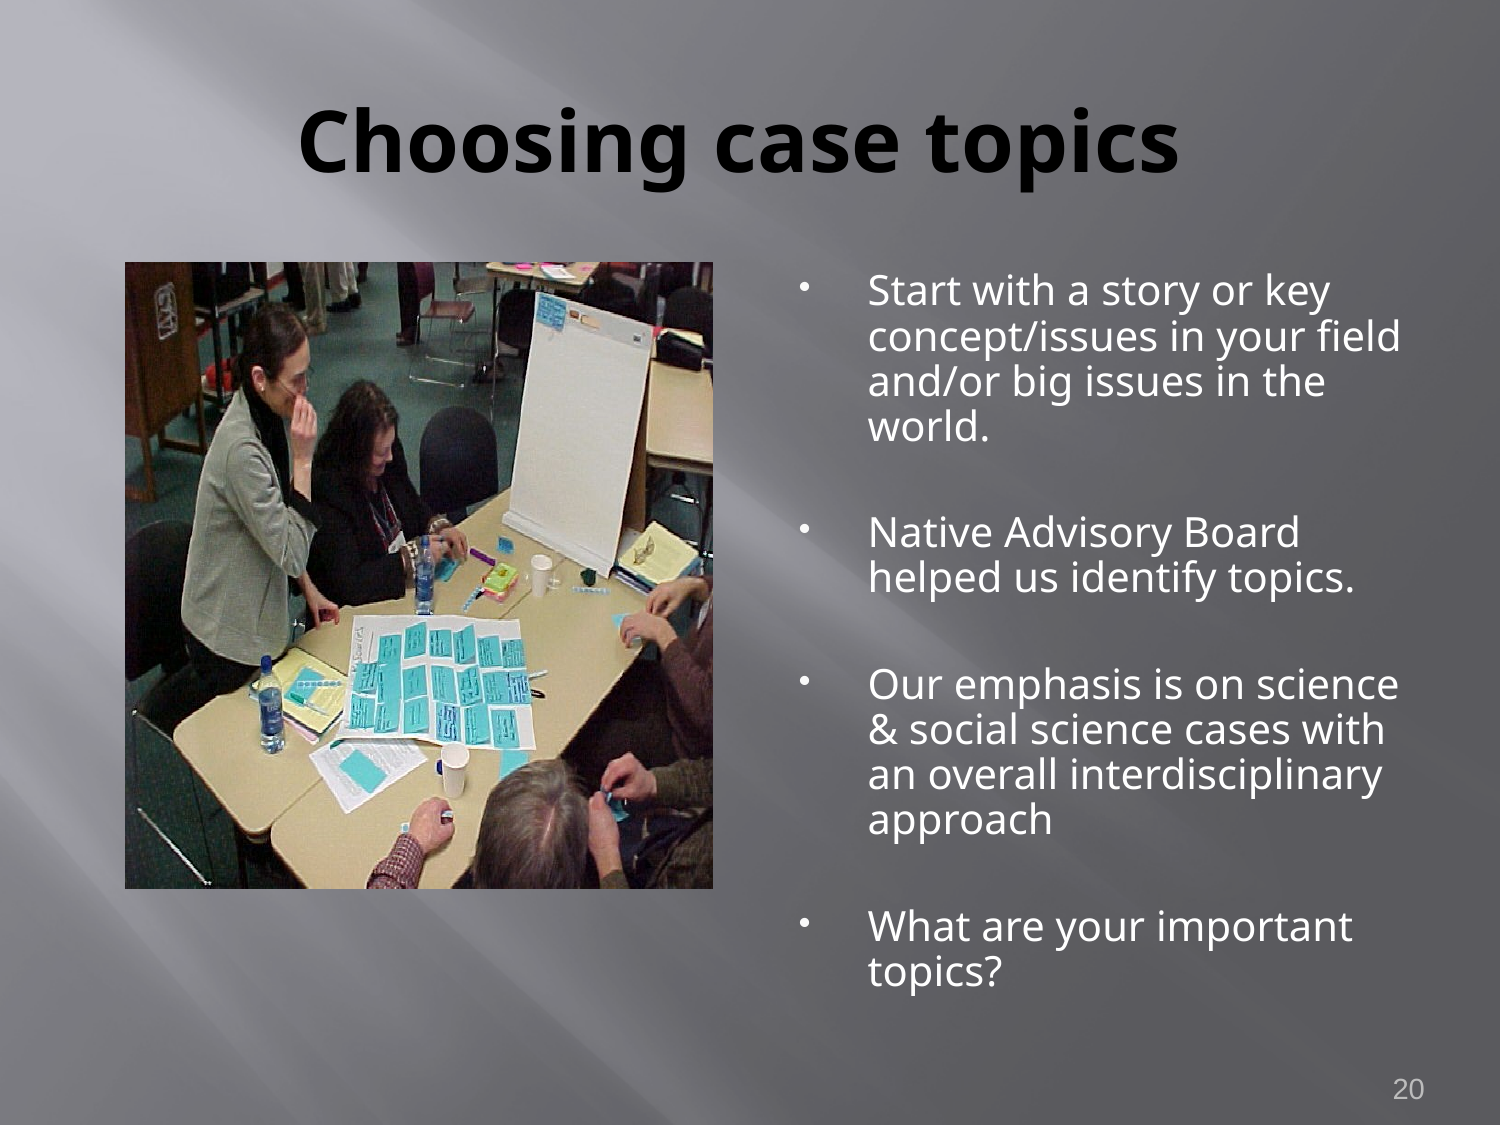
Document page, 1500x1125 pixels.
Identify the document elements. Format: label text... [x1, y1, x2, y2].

picture [124, 262, 713, 889]
title Choosing case topics [75, 45, 1425, 233]
slide_number 20 [1299, 1052, 1425, 1113]
list Start with a story or key concept/issues in your field and/or big issues in the world. Native Advisory Board helped us identify topics. Our emphasis is on science & social science cases with an overall interdisciplinary approach What are your important topics? [762, 262, 1425, 1005]
